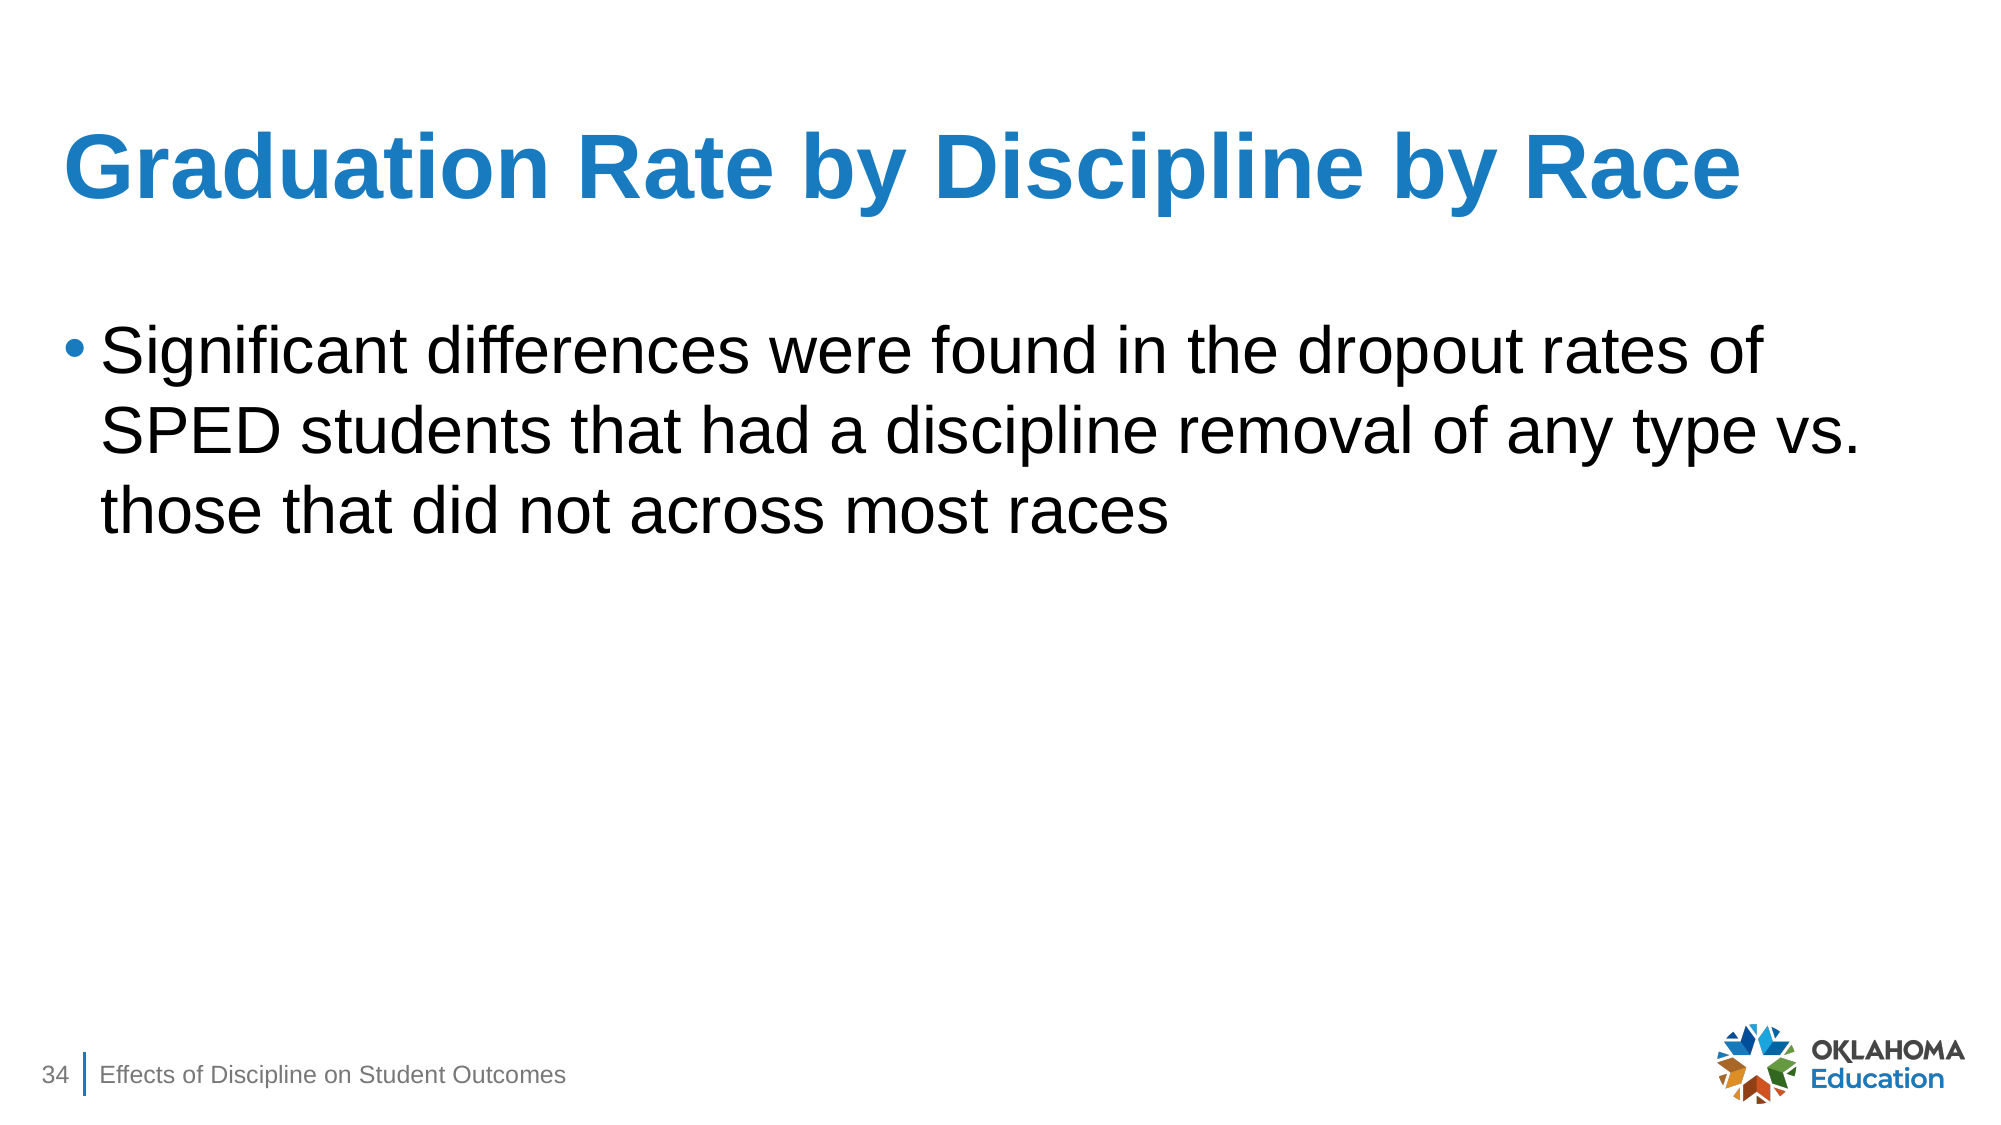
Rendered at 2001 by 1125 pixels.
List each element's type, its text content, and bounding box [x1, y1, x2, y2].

list Significant differences were found in the dropout rates of SPED students that had a discipline removal of any type vs. those that did not across most races [48, 299, 1952, 1014]
picture [1717, 1024, 1965, 1104]
slide_number 34 [0, 1043, 85, 1104]
title Graduation Rate by Discipline by Race [48, 59, 1952, 278]
footer Effects of Discipline on Student Outcomes [85, 1043, 1063, 1104]
